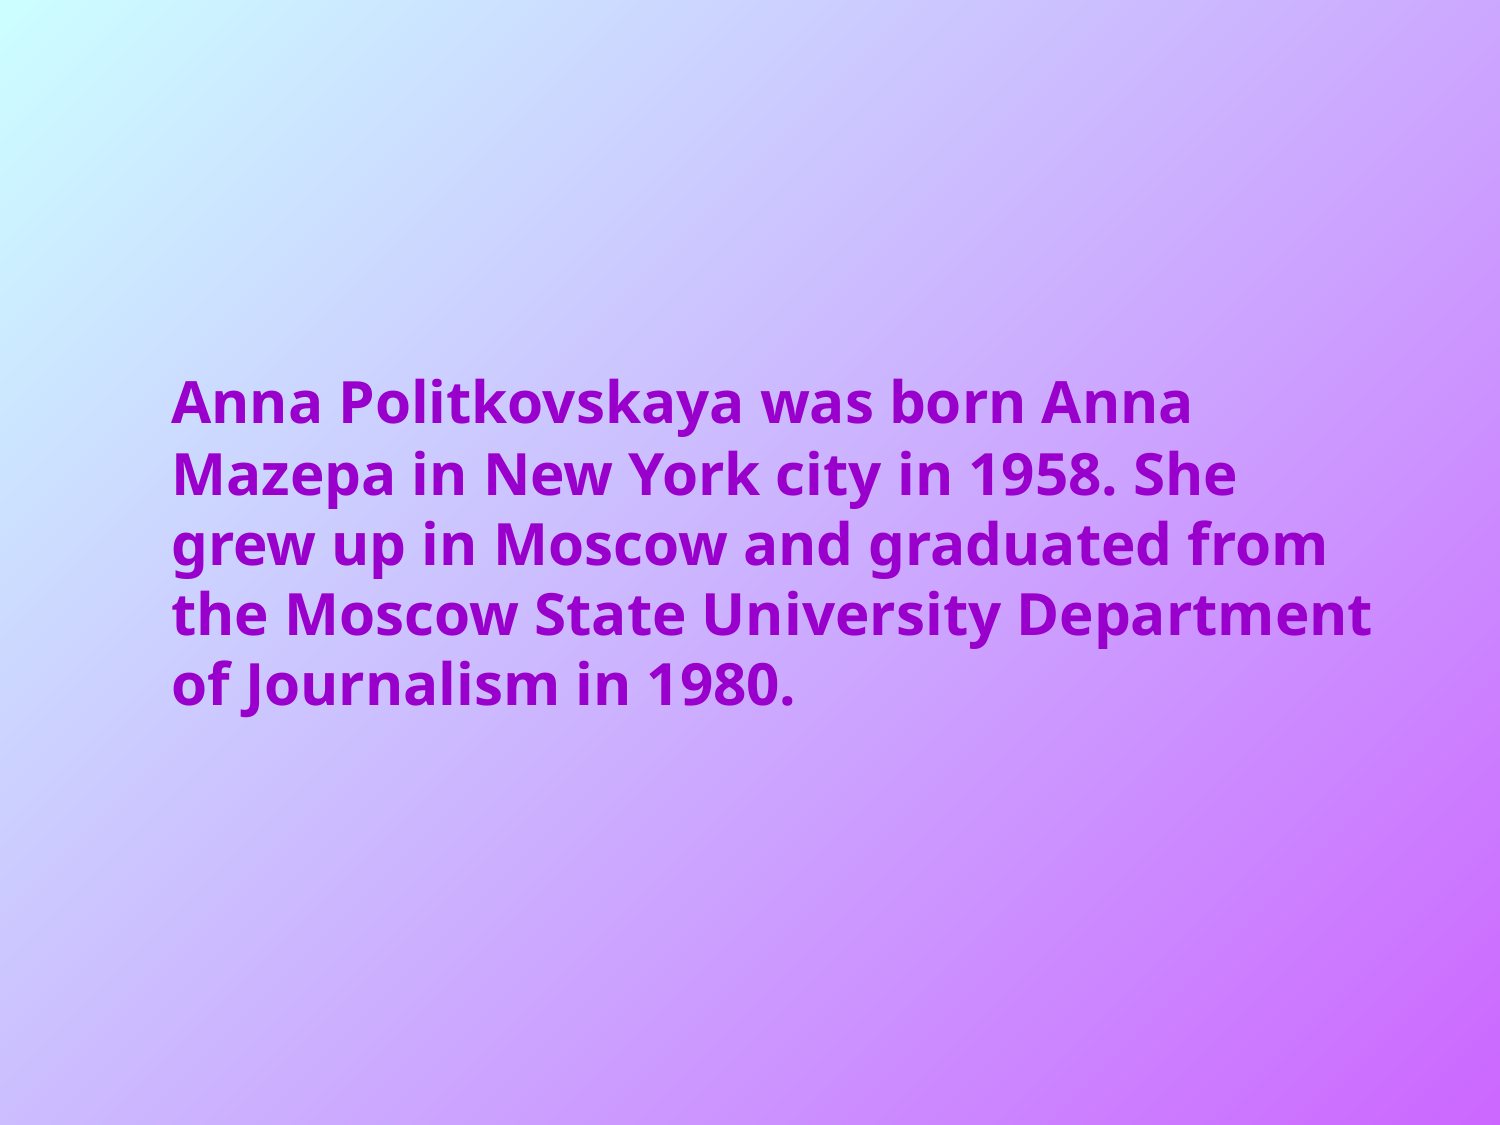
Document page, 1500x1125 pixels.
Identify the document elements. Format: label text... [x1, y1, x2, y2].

list Anna Politkovskaya was born Anna Mazepa in New York city in 1958. She grew up in Moscow and graduated from the Moscow State University Department of Journalism in 1980. [100, 349, 1400, 764]
